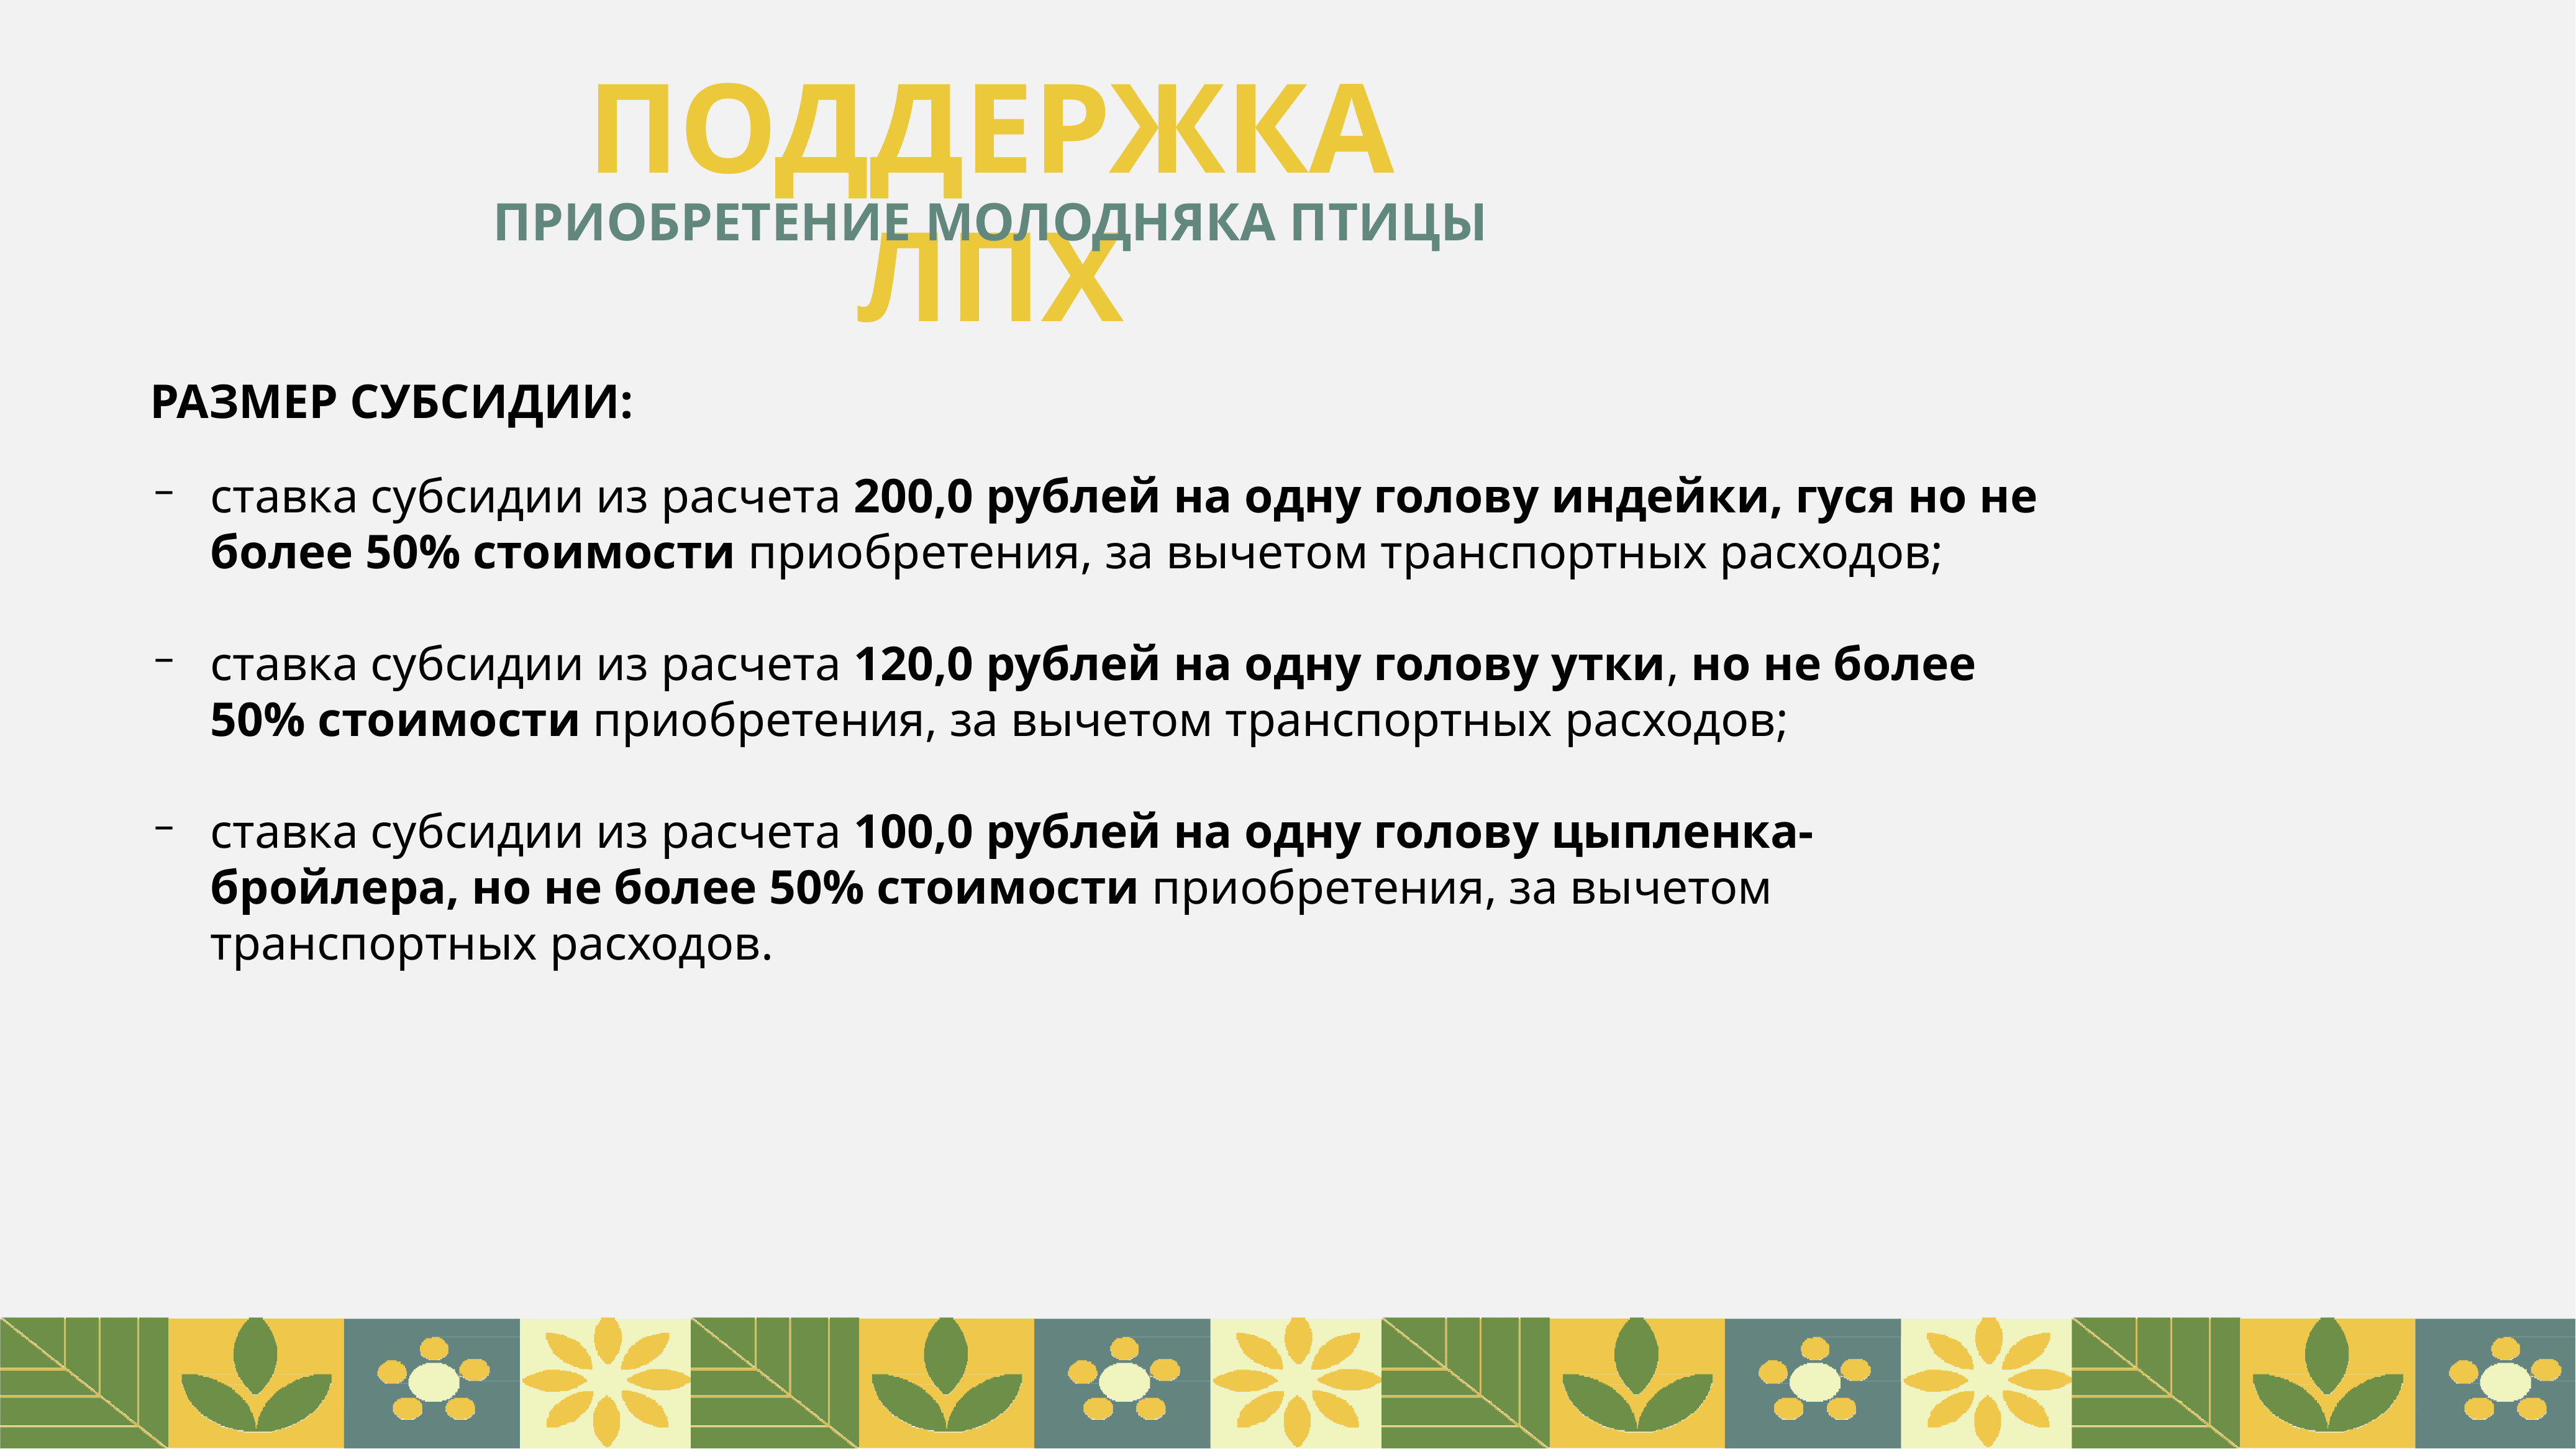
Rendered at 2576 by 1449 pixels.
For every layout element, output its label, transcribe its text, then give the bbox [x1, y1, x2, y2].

text_box РАЗМЕР СУБСИДИИ: [140, 367, 644, 432]
list ПРИОБРЕТЕНИЕ МОЛОДНЯКА ПТИЦЫ [422, 188, 1560, 252]
text_box ставка субсидии из расчета 200,0 рублей на одну голову индейки, гуся но не более 50% стоимости приобретения, за вычетом транспортных расходов; ставка субсидии из расчета 120,0 рублей на одну голову утки, но не более 50% стоимости приобретения, за вычетом транспортных расходов; ставка субсидии из расчета 100,0 рублей на одну голову цыпленка- бройлера, но не более 50% стоимости приобретения, за вычетом транспортных расходов. [143, 461, 2063, 974]
title ПОДДЕРЖКА ЛПХ [445, 48, 1537, 188]
